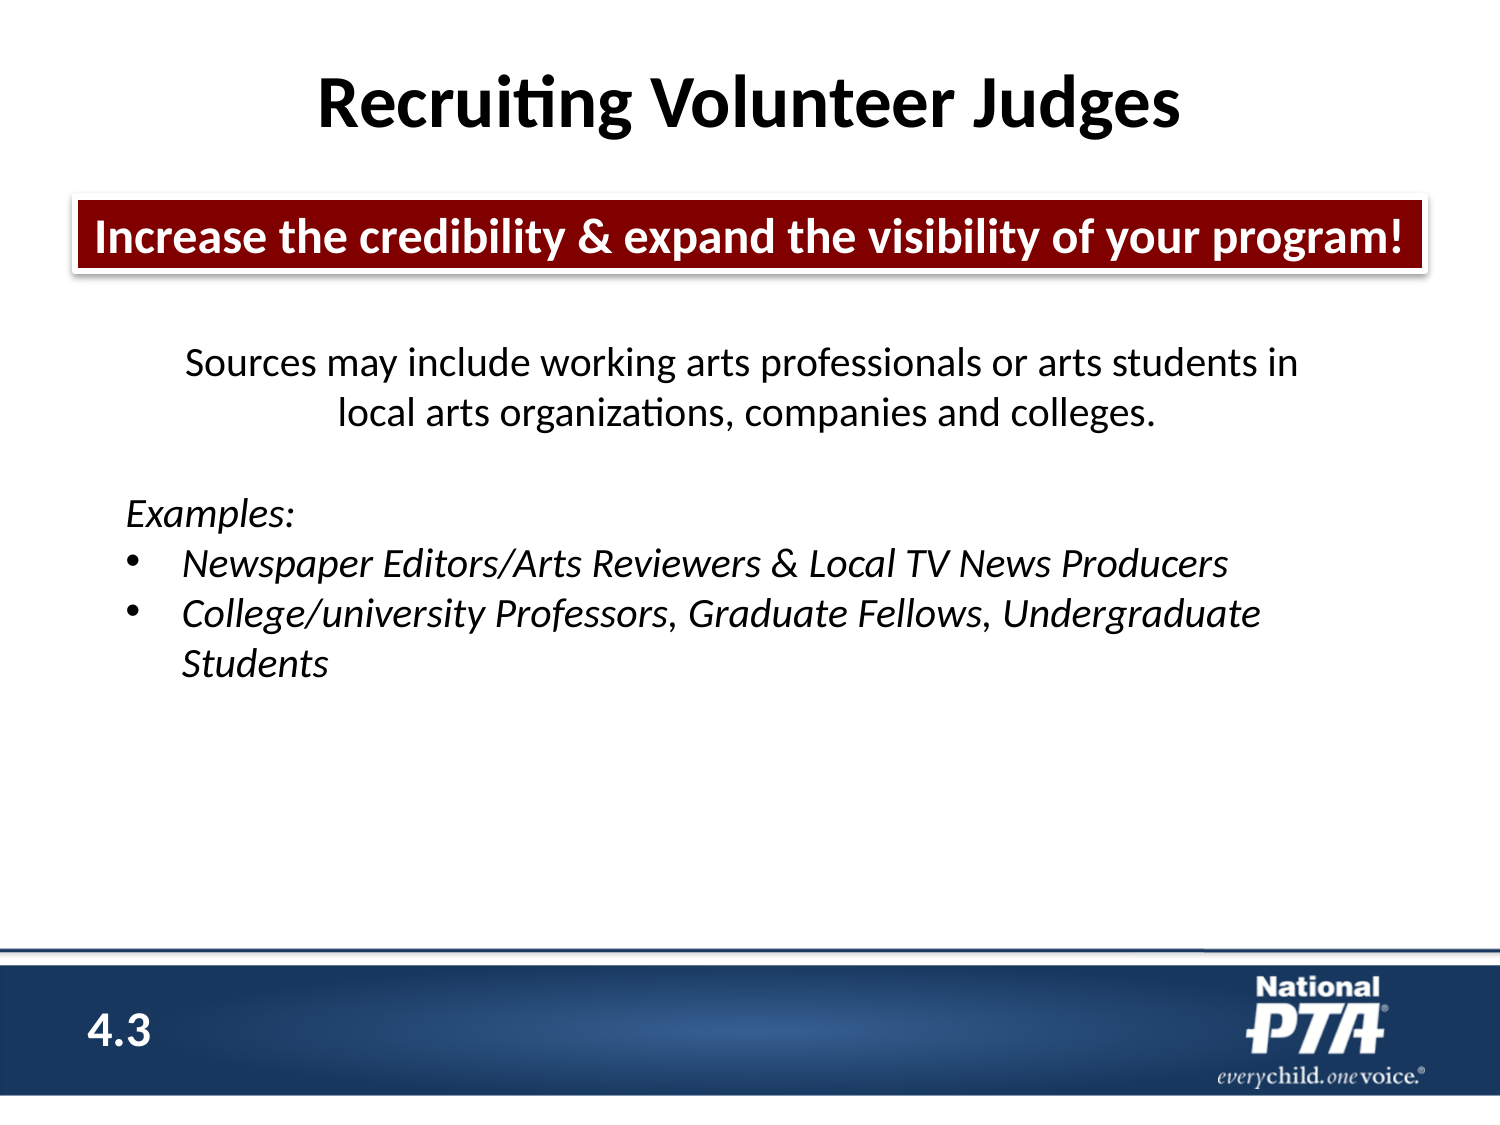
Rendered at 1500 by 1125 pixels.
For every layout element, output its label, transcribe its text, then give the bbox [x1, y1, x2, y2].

title Recruiting Volunteer Judges [75, 45, 1425, 192]
text_box Increase the credibility & expand the visibility of your program! [72, 193, 1428, 274]
text_box 4.3 [72, 988, 178, 1064]
picture [0, 945, 1500, 1096]
text_box Sources may include working arts professionals or arts students in local arts organizations, companies and colleges. Examples: Newspaper Editors/Arts Reviewers & Local TV News Producers College/university Professors, Graduate Fellows, Undergraduate Students [110, 327, 1384, 893]
